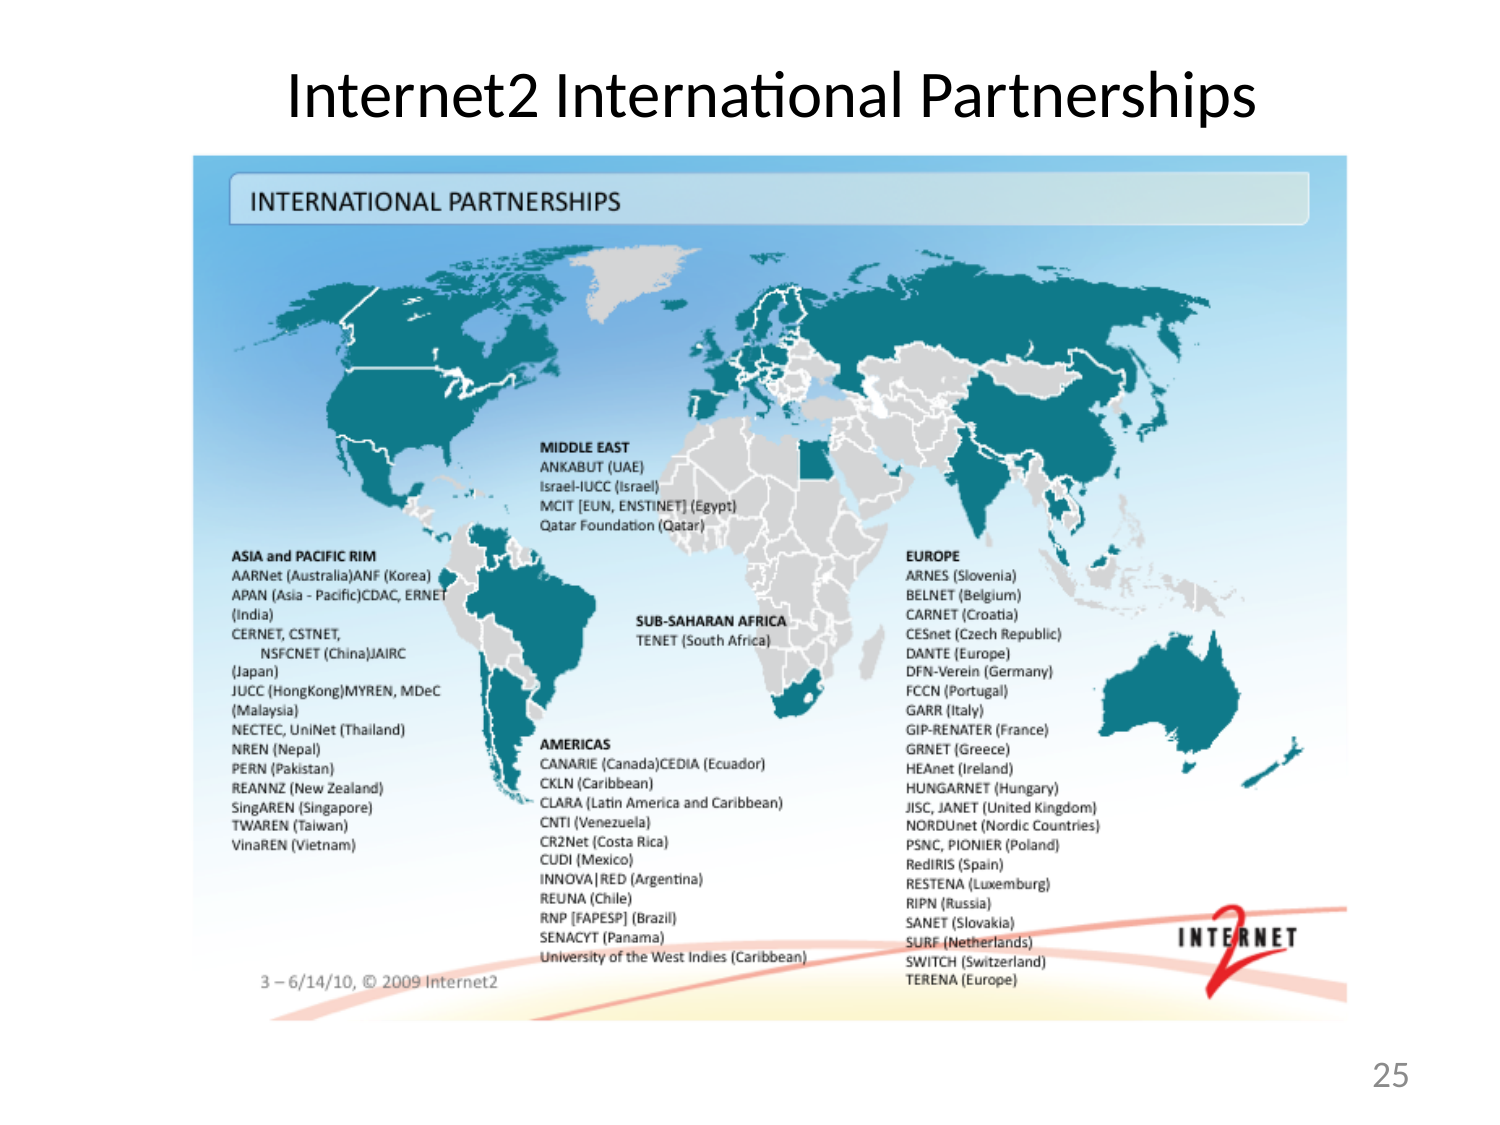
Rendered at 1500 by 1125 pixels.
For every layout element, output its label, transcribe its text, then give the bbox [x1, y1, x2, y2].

text_box Internet2 International Partnerships [271, 43, 1274, 89]
slide_number 25 [1074, 1042, 1425, 1103]
picture [127, 91, 1412, 1084]
